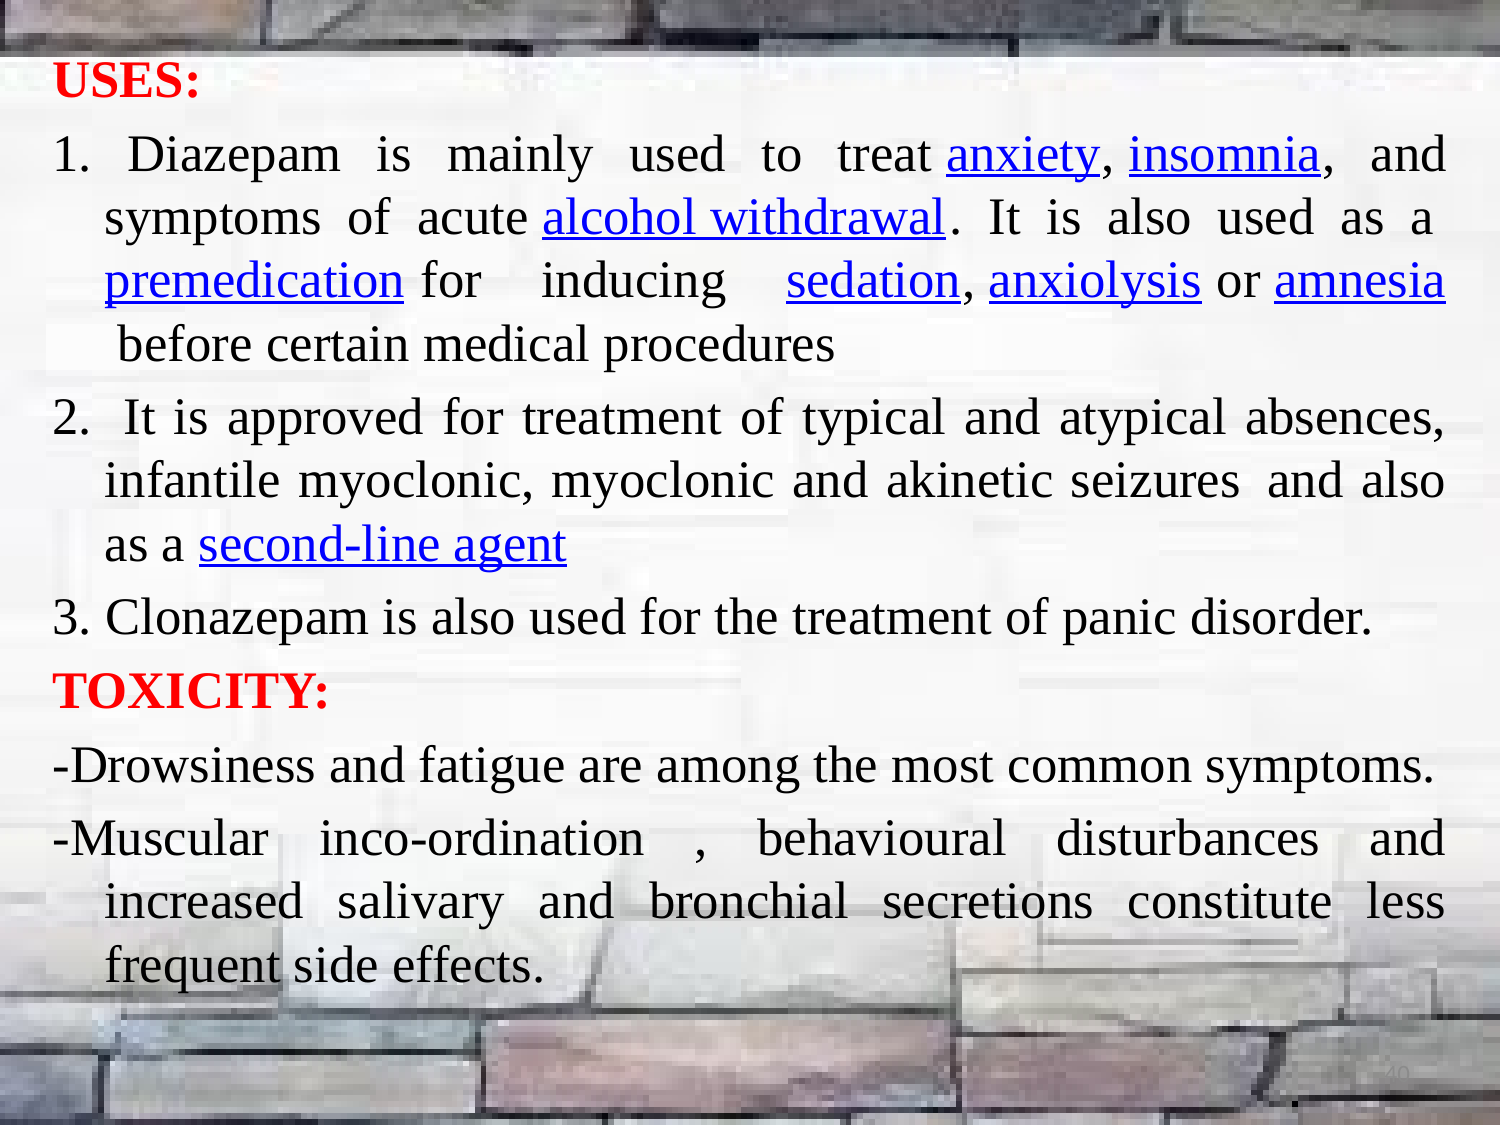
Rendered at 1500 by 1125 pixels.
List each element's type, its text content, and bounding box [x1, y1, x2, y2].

list USES: 1. Diazepam is mainly used to treat anxiety, insomnia, and symptoms of acute alcohol withdrawal. It is also used as a premedication for inducing sedation, anxiolysis or amnesia before certain medical procedures 2. It is approved for treatment of typical and atypical absences, infantile myoclonic, myoclonic and akinetic seizures and also as a second-line agent 3. Clonazepam is also used for the treatment of panic disorder. TOXICITY: -Drowsiness and fatigue are among the most common symptoms. -Muscular inco-ordination , behavioural disturbances and increased salivary and bronchial secretions constitute less frequent side effects. [37, 37, 1463, 1075]
slide_number 40 [1074, 1042, 1425, 1103]
picture [0, 0, 1500, 1125]
